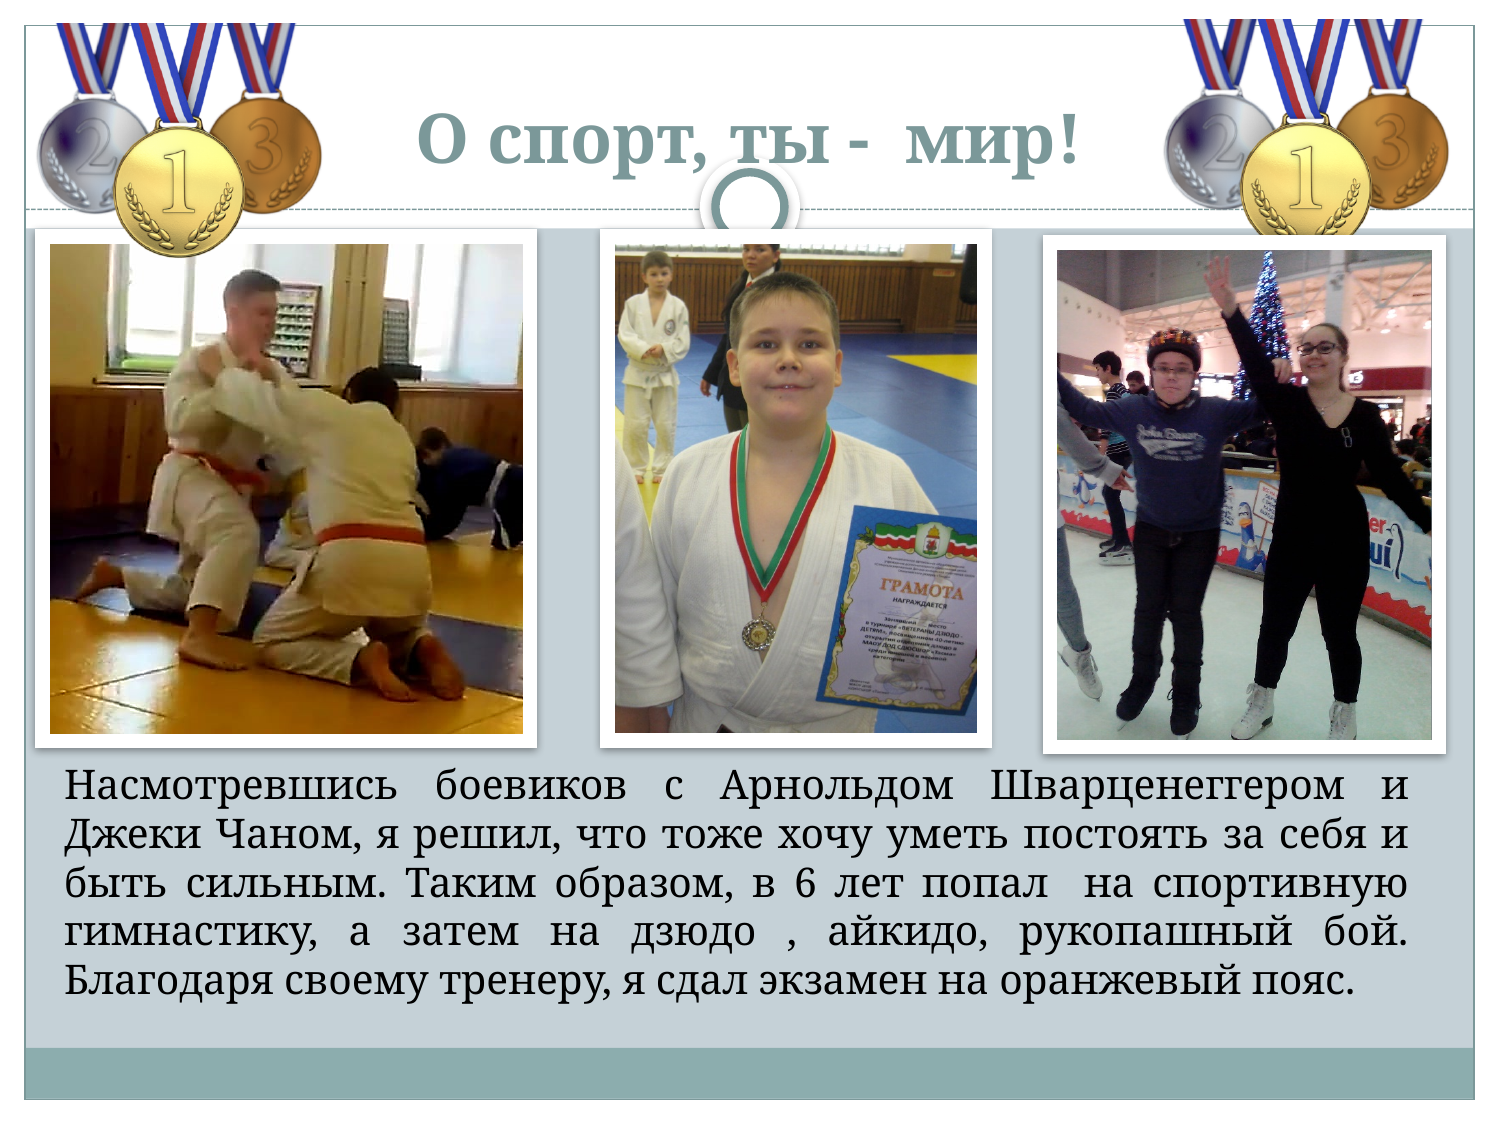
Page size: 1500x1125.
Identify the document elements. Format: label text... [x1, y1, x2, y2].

list Насмотревшись боевиков с Арнольдом Шварценеггером и Джеки Чаном, я решил, что тоже хочу уметь постоять за себя и быть сильным. Таким образом, в 6 лет попал на спортивную гимнастику, а затем на дзюдо , айкидо, рукопашный бой. Благодаря своему тренеру, я сдал экзамен на оранжевый пояс. [49, 751, 1425, 1047]
picture [614, 243, 978, 734]
title О спорт, ты - мир! [350, 60, 1132, 185]
picture [1056, 18, 1472, 740]
picture [12, 23, 524, 734]
